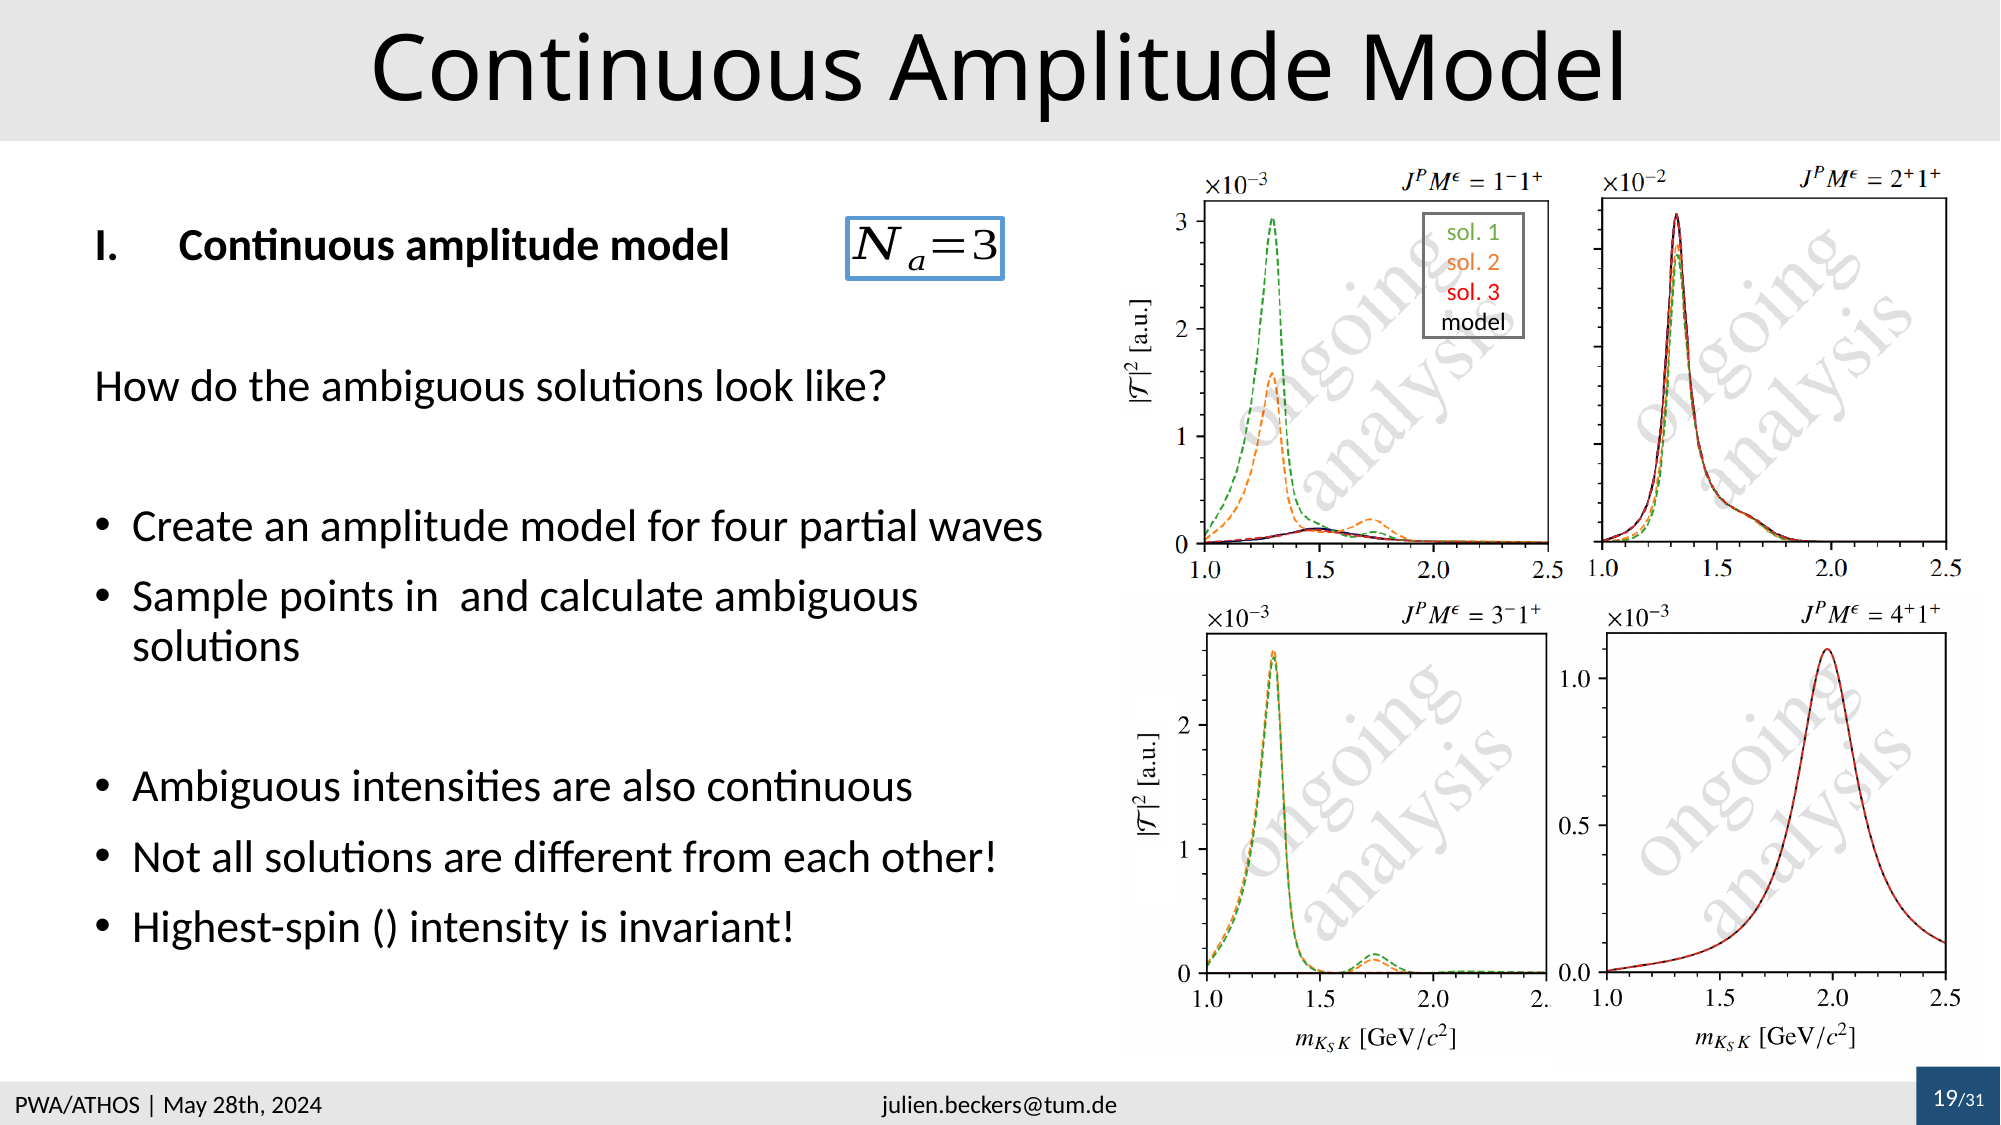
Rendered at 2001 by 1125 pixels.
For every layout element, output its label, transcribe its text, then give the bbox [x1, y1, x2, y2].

slide_number 19/31 [1916, 1066, 2000, 1125]
footer julien.beckers@tum.de [662, 1081, 1338, 1125]
picture [1121, 152, 1982, 1068]
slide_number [0, 1081, 584, 1125]
title Continuous Amplitude Model [0, 0, 2000, 141]
